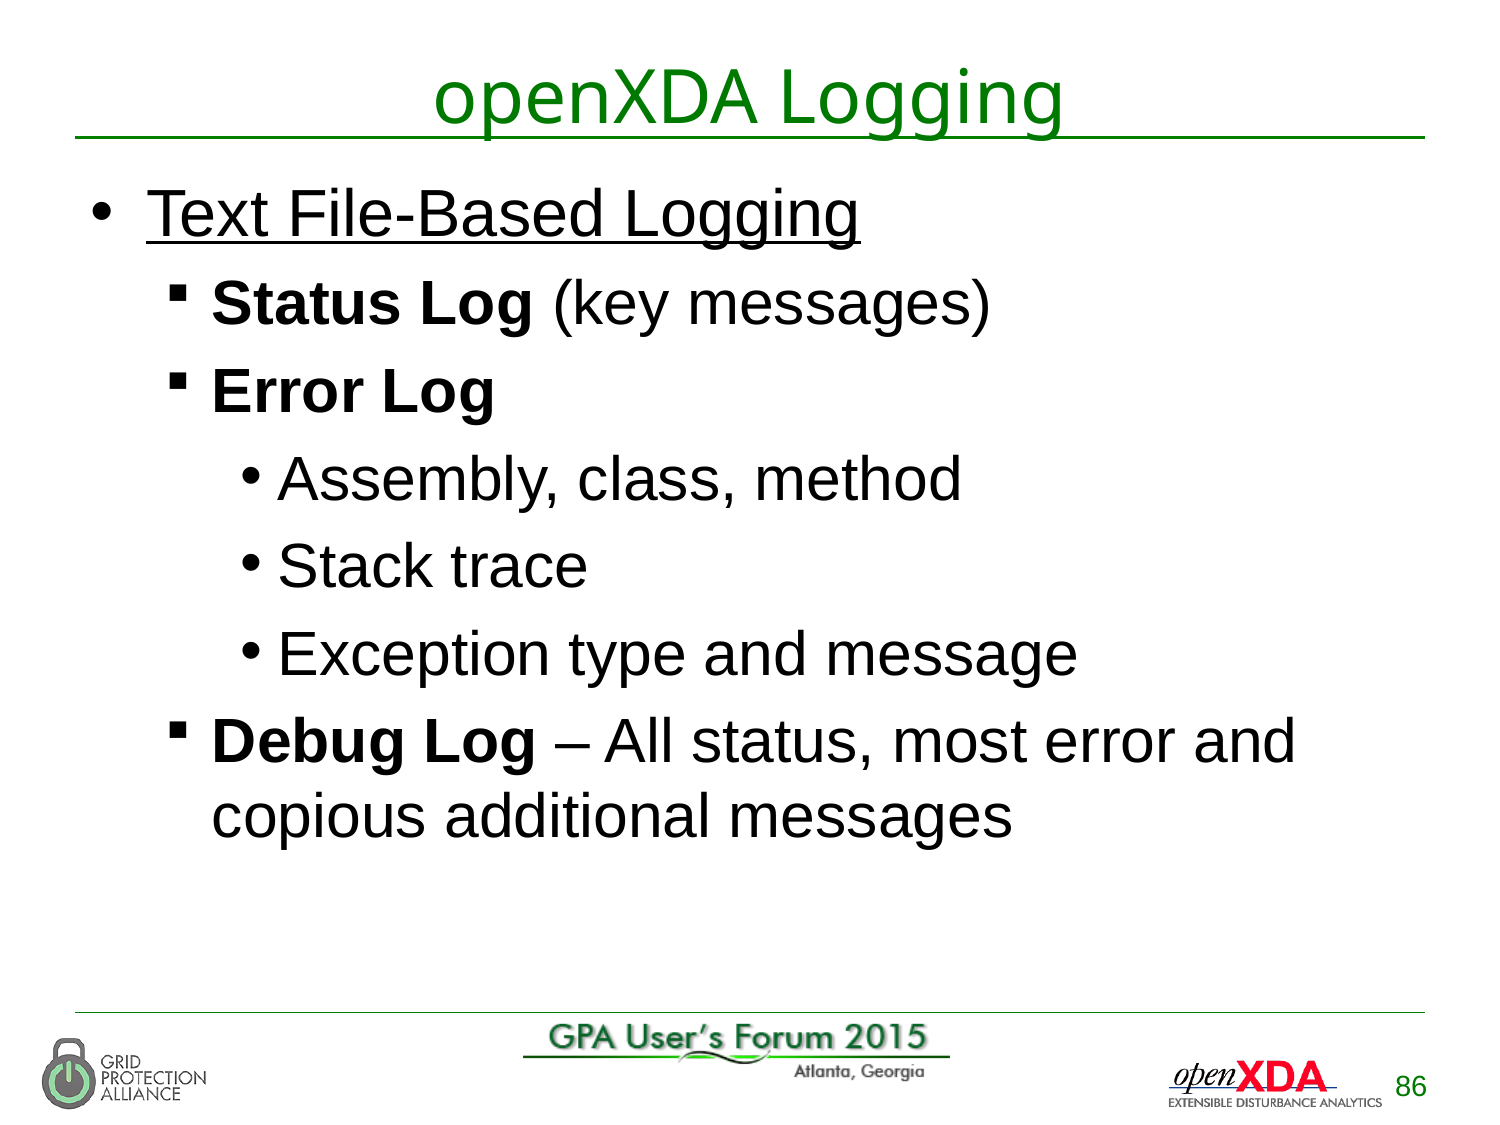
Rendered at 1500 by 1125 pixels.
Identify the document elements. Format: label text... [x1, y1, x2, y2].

picture [41, 1033, 207, 1111]
title openXDA Logging [75, 0, 1425, 162]
list Text File-Based Logging Status Log (key messages) Error Log Assembly, class, method Stack trace Exception type and message Debug Log – All status, most error and copious additional messages [75, 162, 1425, 1013]
picture [1160, 1052, 1391, 1118]
picture [523, 1013, 950, 1086]
